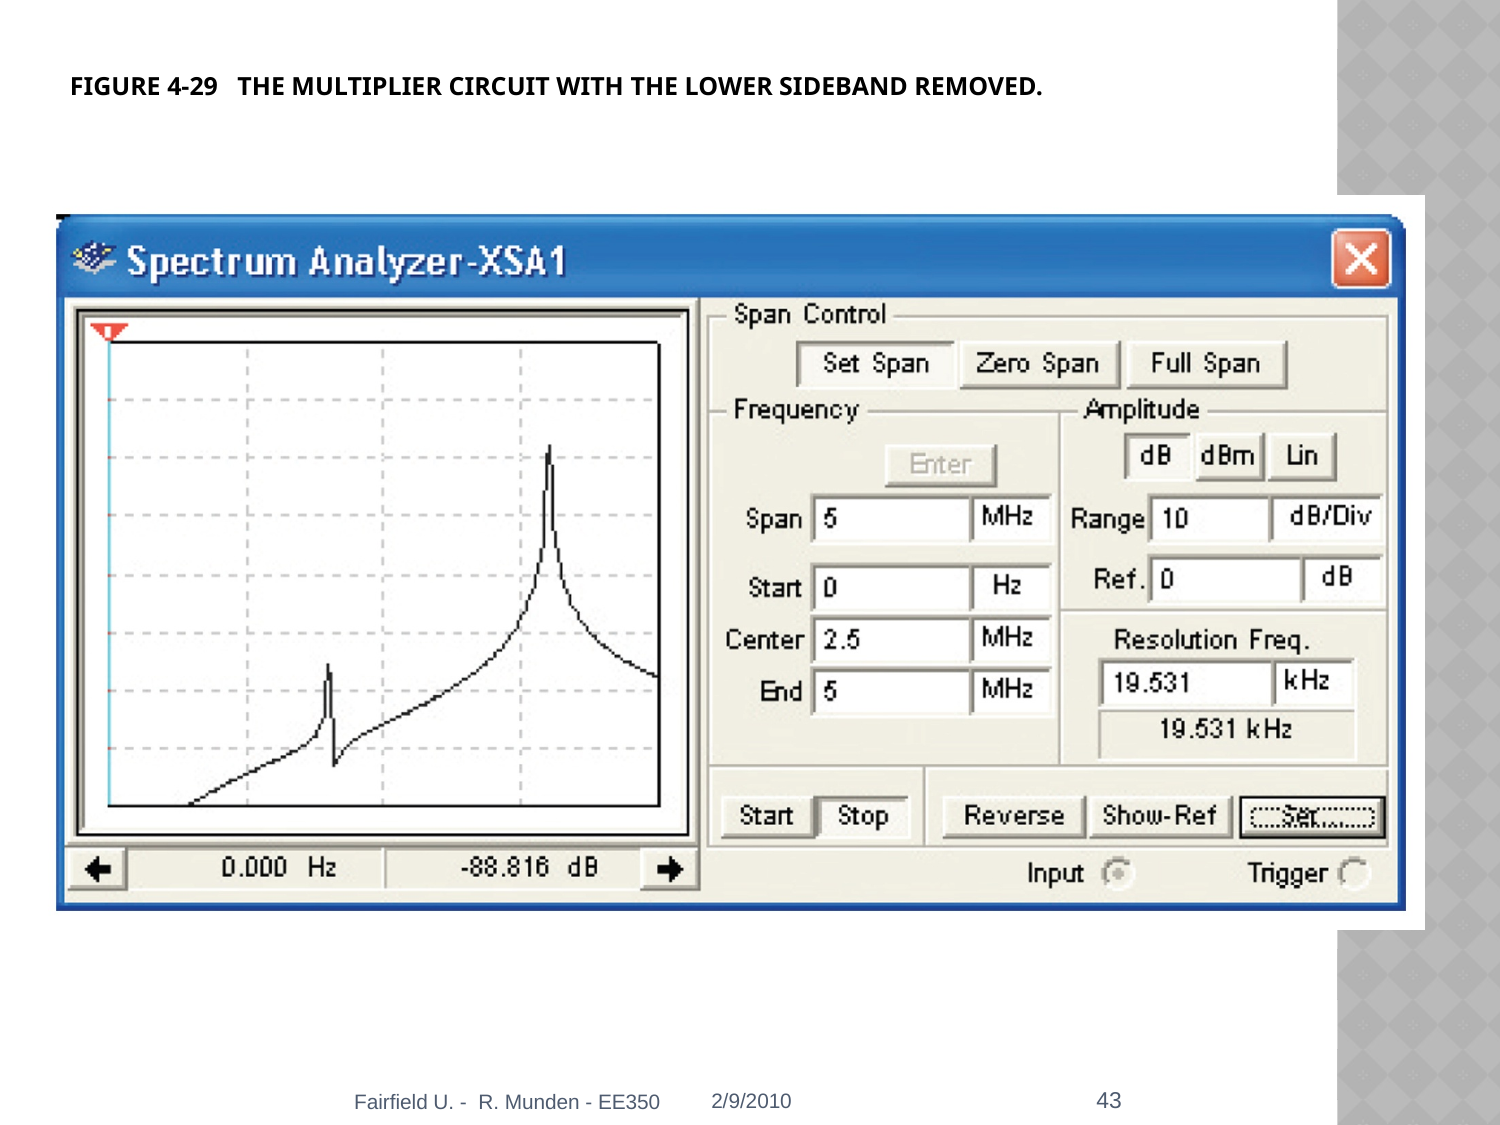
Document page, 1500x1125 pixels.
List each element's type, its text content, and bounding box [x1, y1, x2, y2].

title Figure 4-29 The multiplier circuit with the lower sideband removed. [62, 45, 1425, 100]
footer Fairfield U. - R. Munden - EE350 [75, 1075, 675, 1114]
picture [37, 194, 1426, 930]
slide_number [696, 1075, 1025, 1113]
slide_number 43 [1025, 1075, 1122, 1113]
